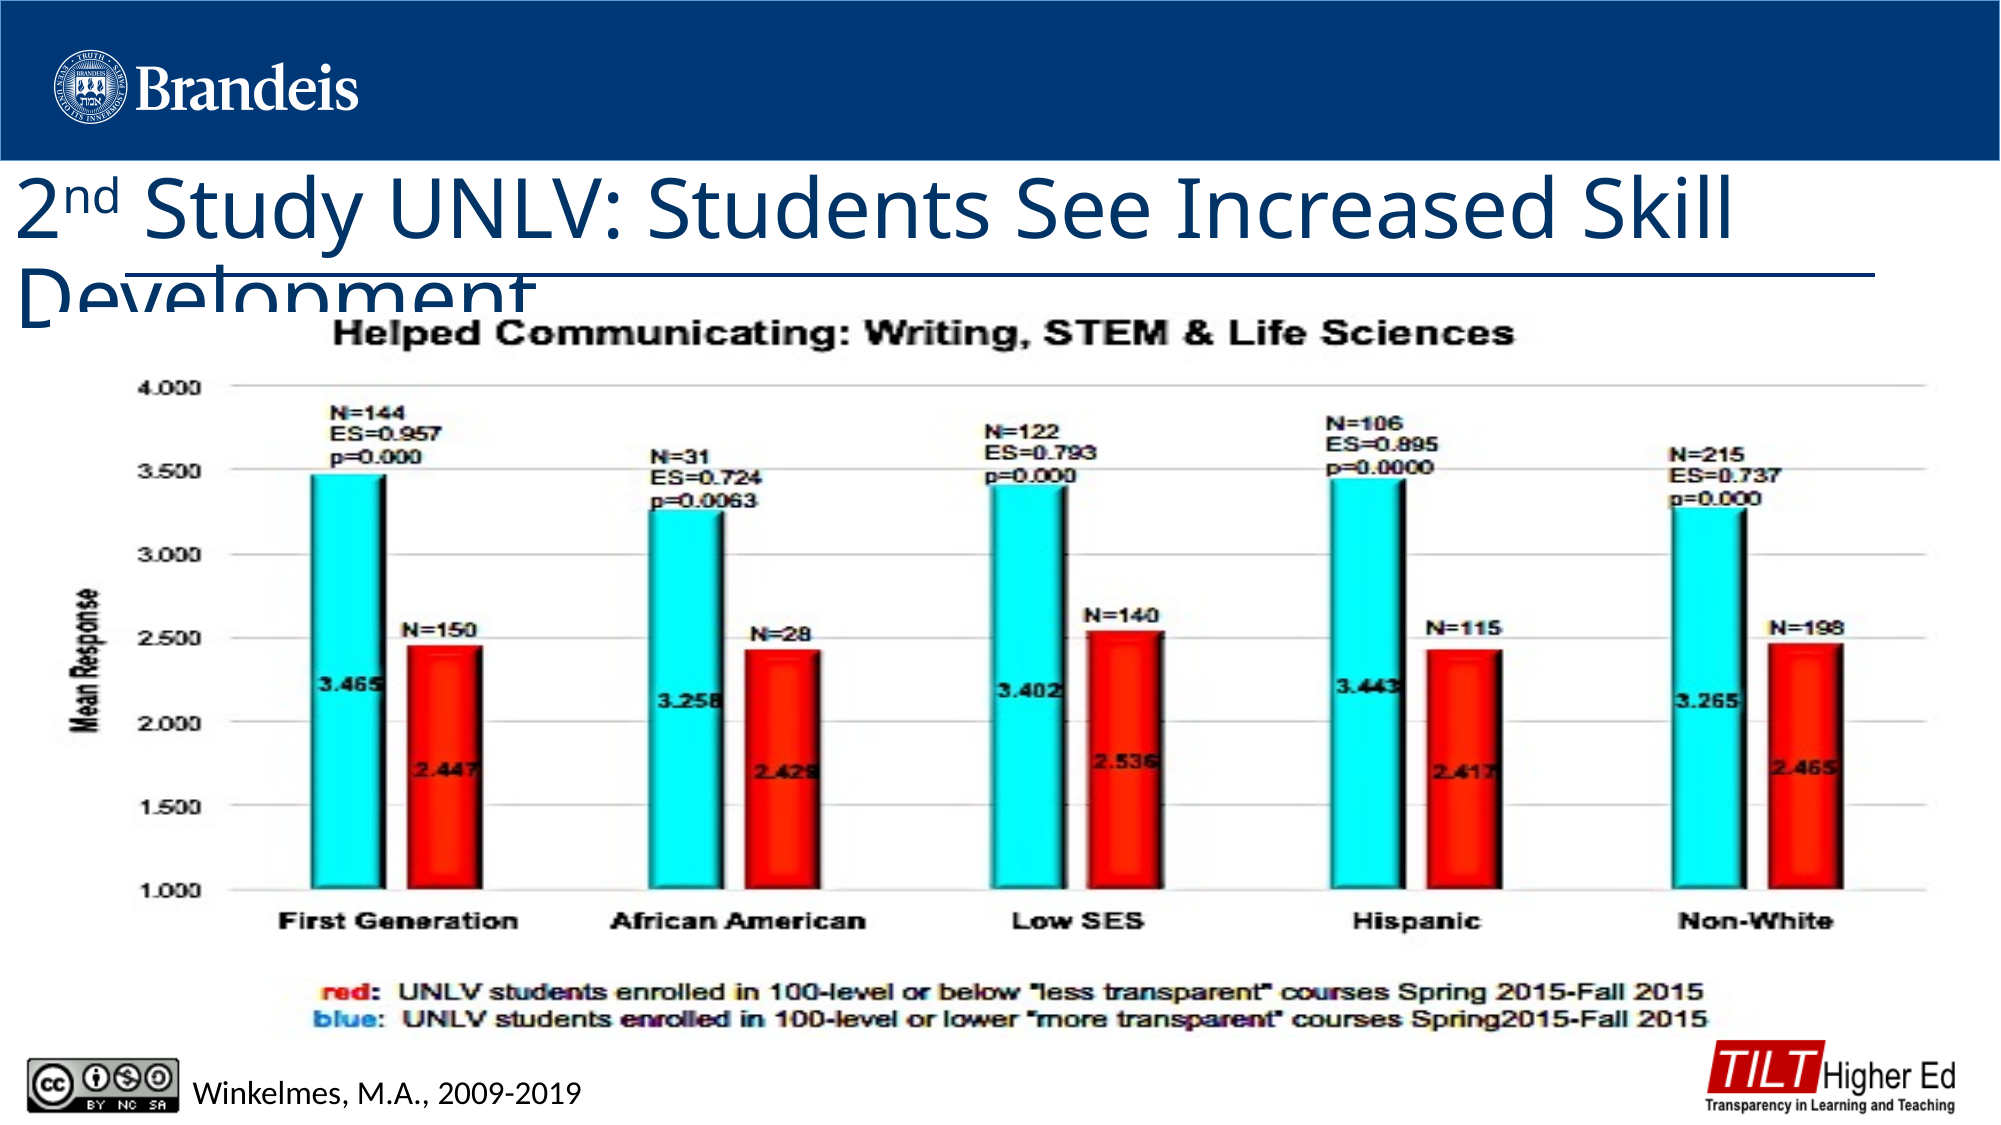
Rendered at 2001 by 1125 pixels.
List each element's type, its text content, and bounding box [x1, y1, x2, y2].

picture [24, 1055, 183, 1115]
picture [37, 37, 375, 137]
list [150, 1038, 1875, 1083]
picture [49, 312, 1966, 1118]
title 2nd Study UNLV: Students See Increased Skill Development [0, 159, 1975, 272]
